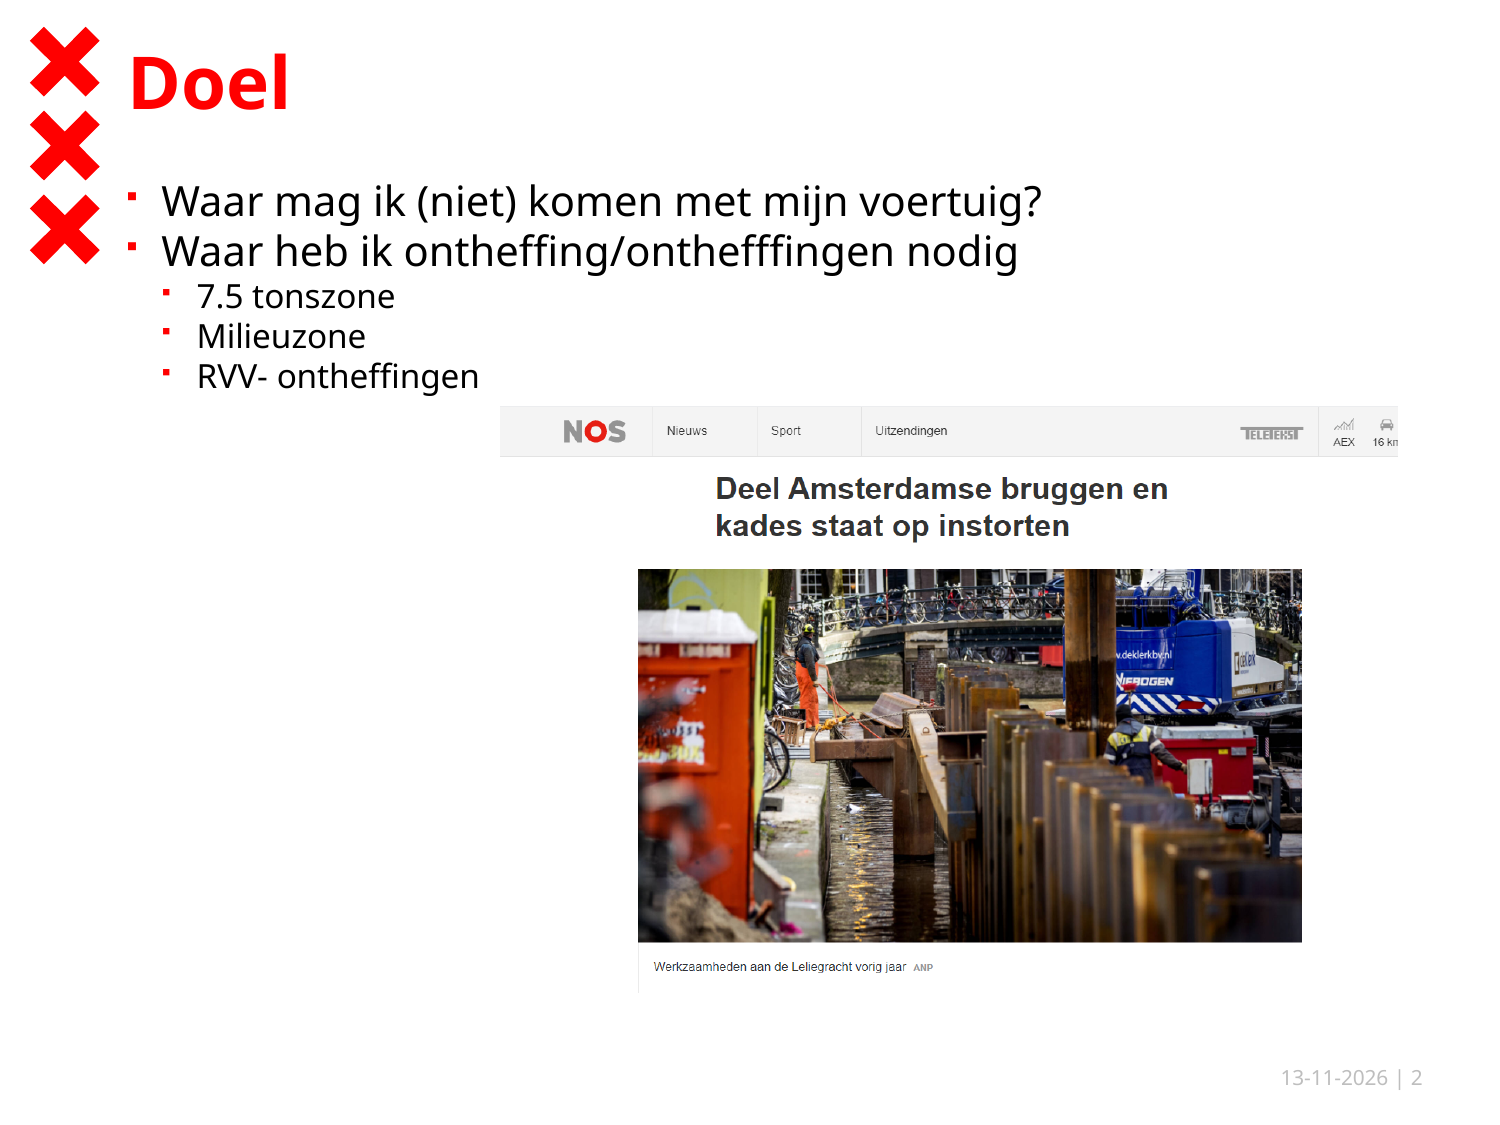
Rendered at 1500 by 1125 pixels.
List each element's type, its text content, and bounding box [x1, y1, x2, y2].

list Waar mag ik (niet) komen met mijn voertuig? Waar heb ik ontheffing/onthefffingen nodig 7.5 tonszone Milieuzone RVV- ontheffingen [125, 174, 1440, 858]
picture [499, 403, 1398, 1001]
slide_number | 2 [1393, 1064, 1442, 1094]
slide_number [1264, 1064, 1389, 1094]
title Doel [127, 36, 1442, 137]
